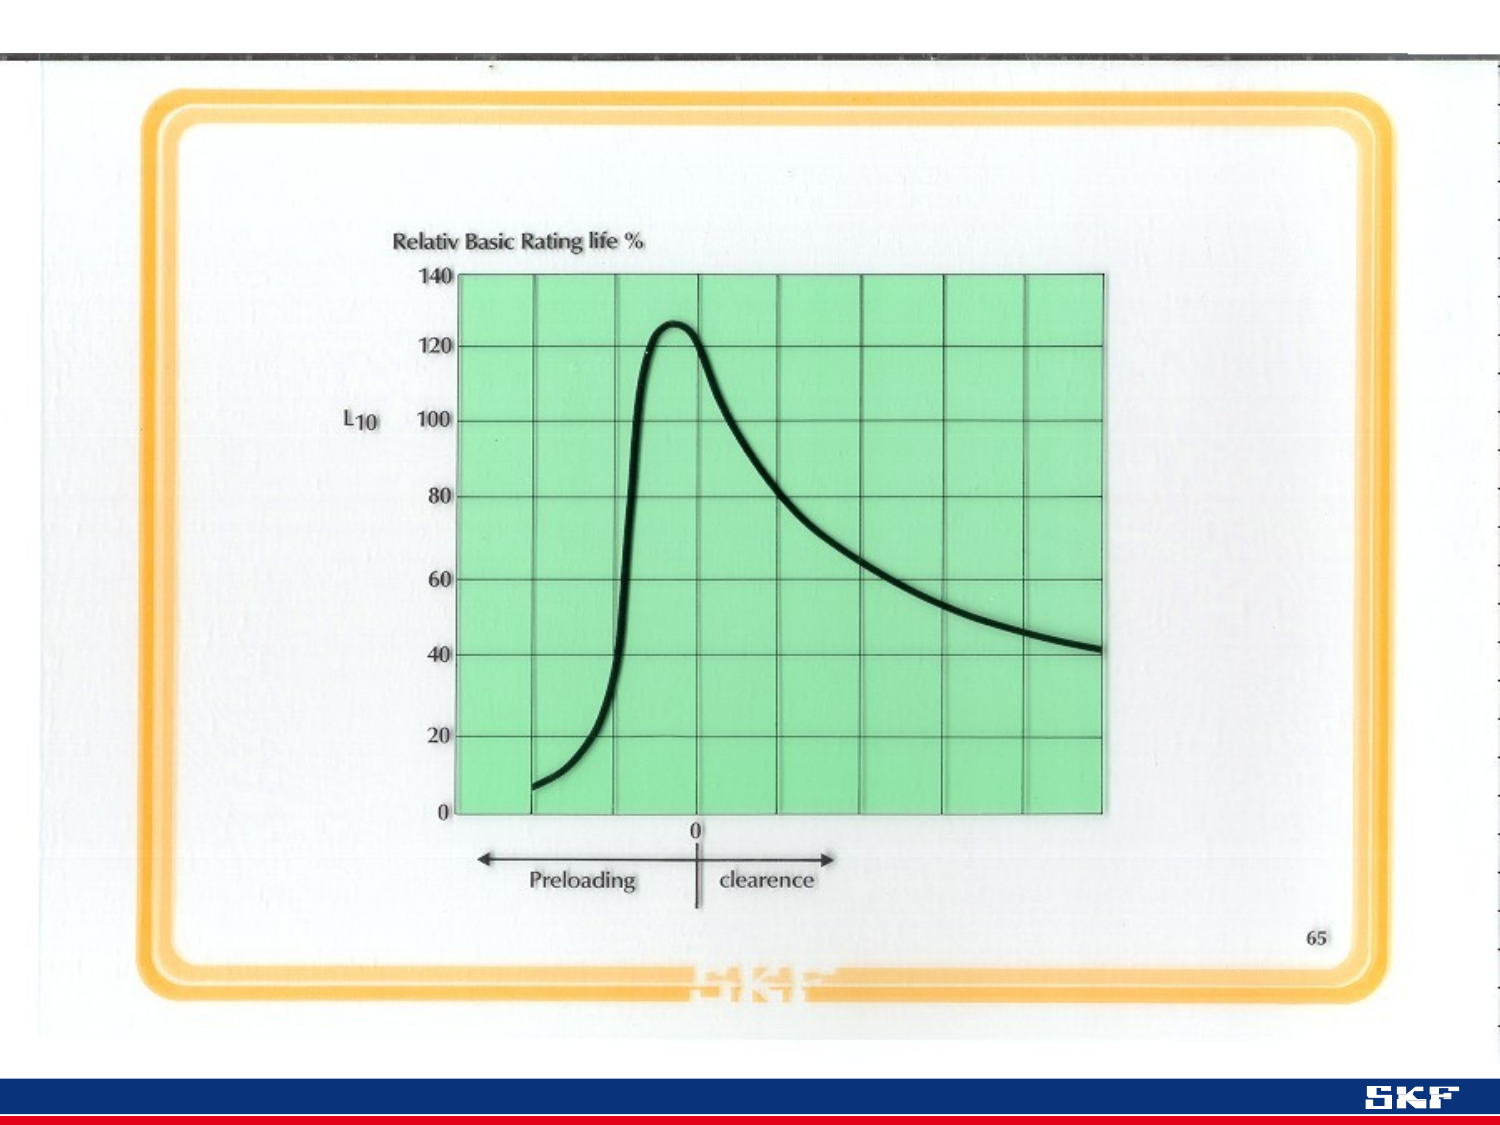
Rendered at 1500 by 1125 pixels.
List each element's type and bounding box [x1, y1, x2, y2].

text_box [1365, 1086, 1392, 1109]
text_box [0, 53, 1500, 1064]
text_box [1396, 1086, 1427, 1109]
text_box [0, 1078, 1500, 1115]
text_box [1429, 1086, 1460, 1109]
